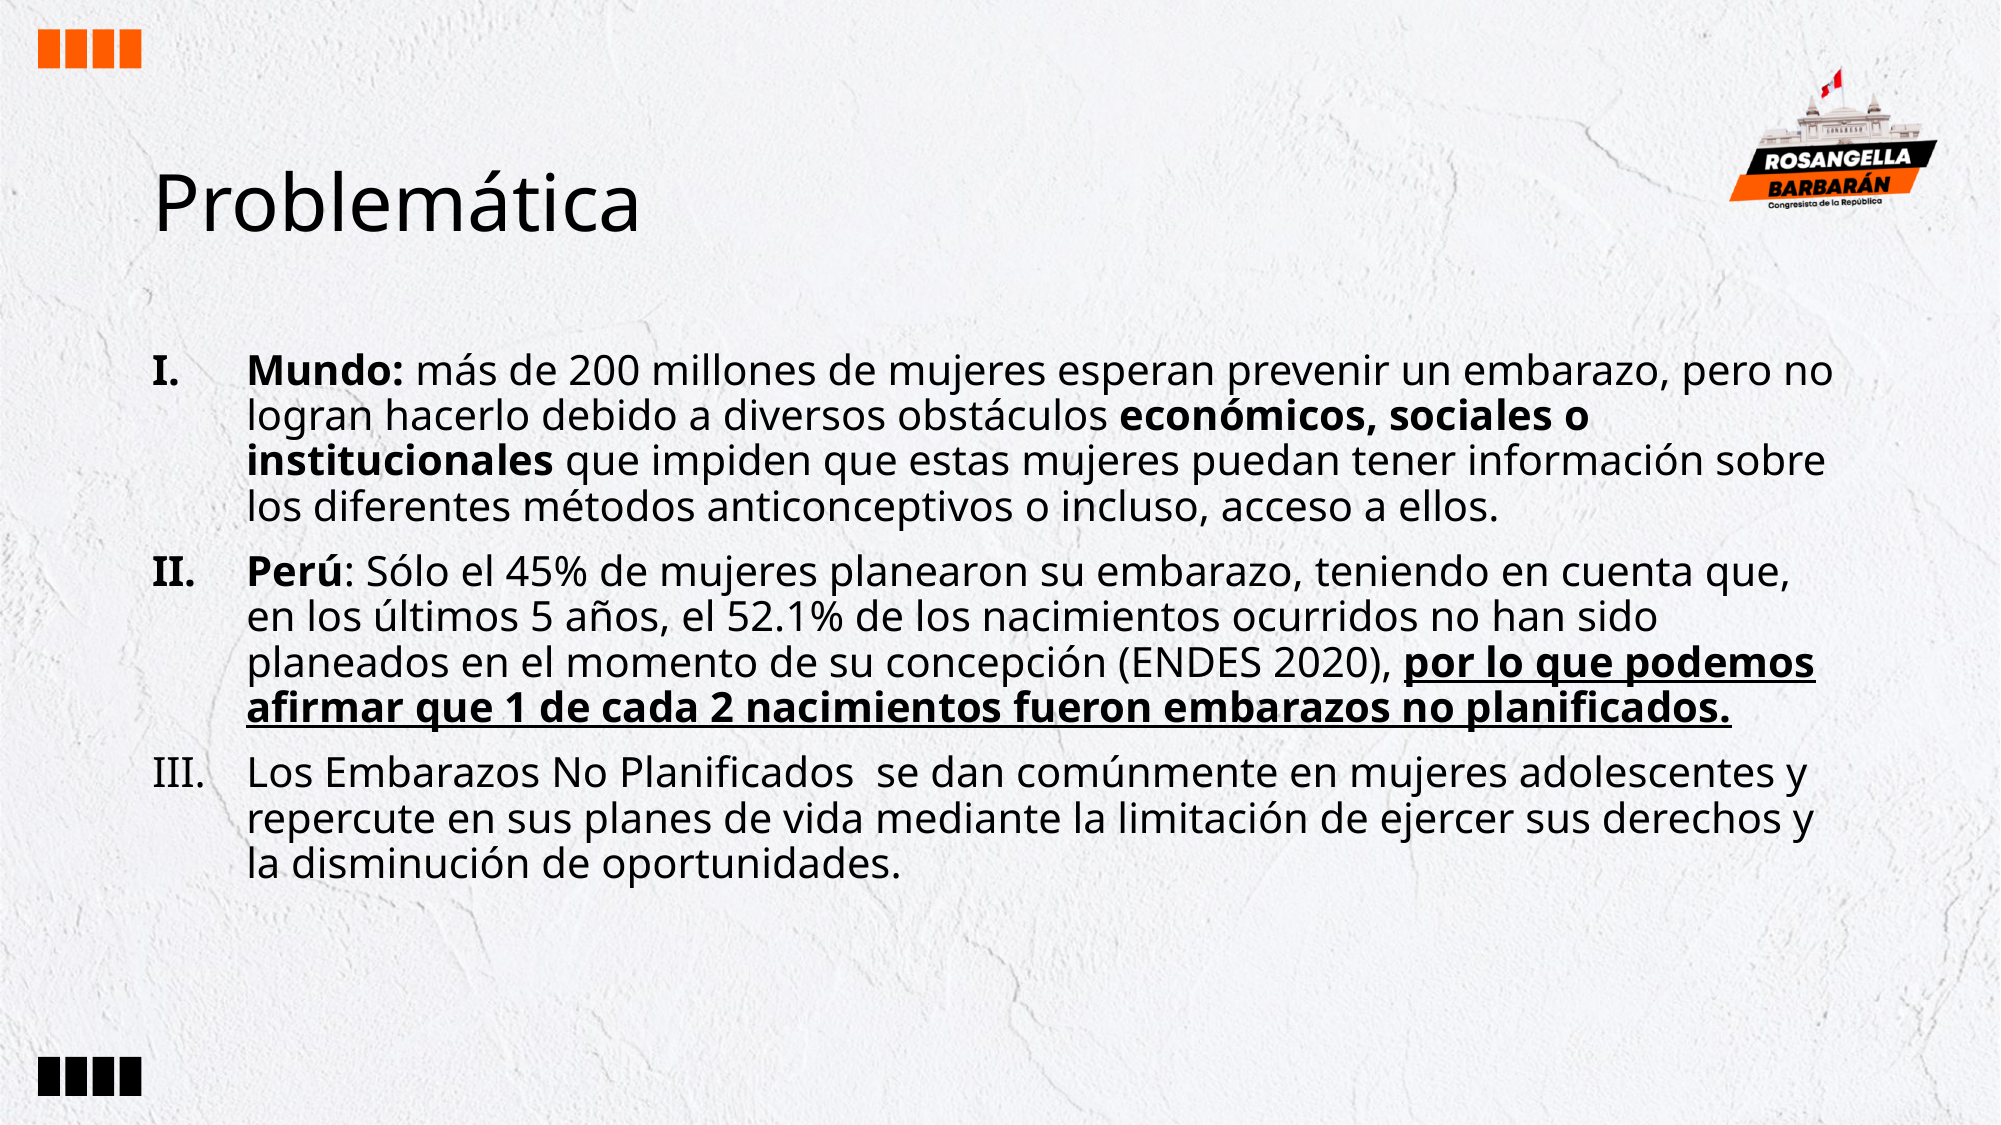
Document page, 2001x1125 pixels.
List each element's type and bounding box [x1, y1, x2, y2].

text_box [37, 29, 142, 69]
picture [0, 0, 2000, 1125]
text_box [37, 1056, 142, 1097]
